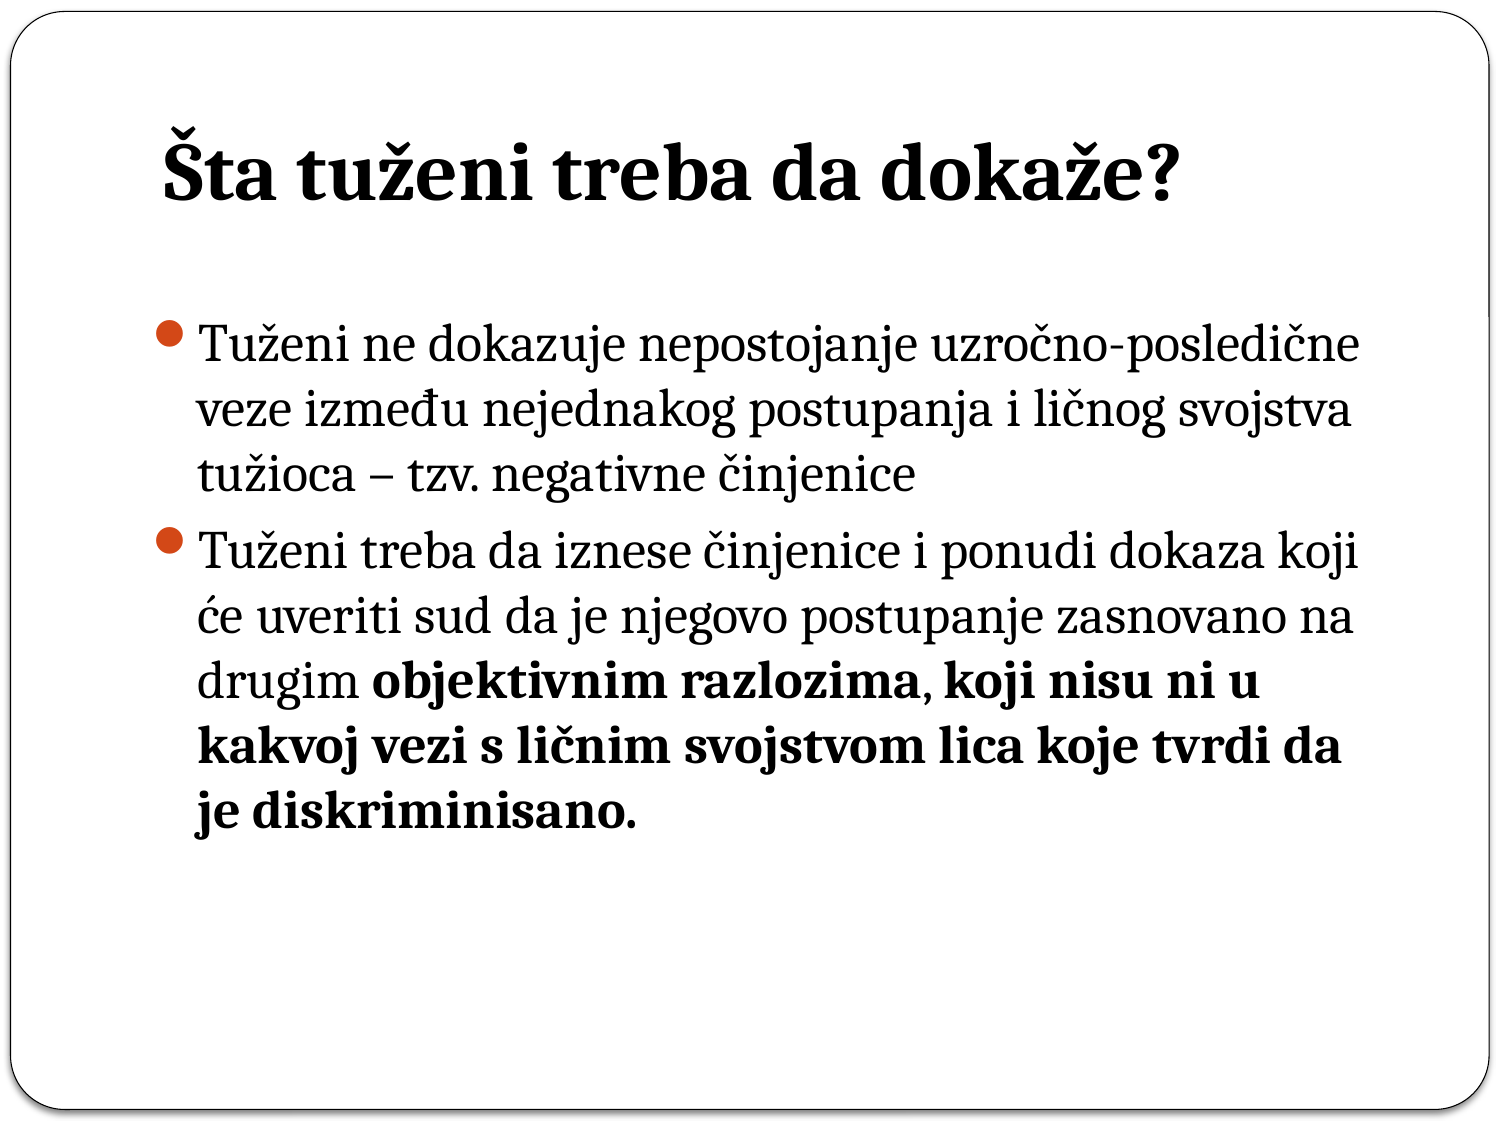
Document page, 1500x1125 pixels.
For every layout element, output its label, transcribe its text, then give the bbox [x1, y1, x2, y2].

title Šta tuženi treba da dokaže? [150, 45, 1425, 233]
list Tuženi ne dokazuje nepostojanje uzročno-posledične veze između nejednakog postupanja i ličnog svojstva tužioca – tzv. negativne činjenice Tuženi treba da iznese činjenice i ponudi dokaza koji će uveriti sud da je njegovo postupanje zasnovano na drugim objektivnim razlozima, koji nisu ni u kakvoj vezi s ličnim svojstvom lica koje tvrdi da je diskriminisano. [137, 299, 1413, 1050]
